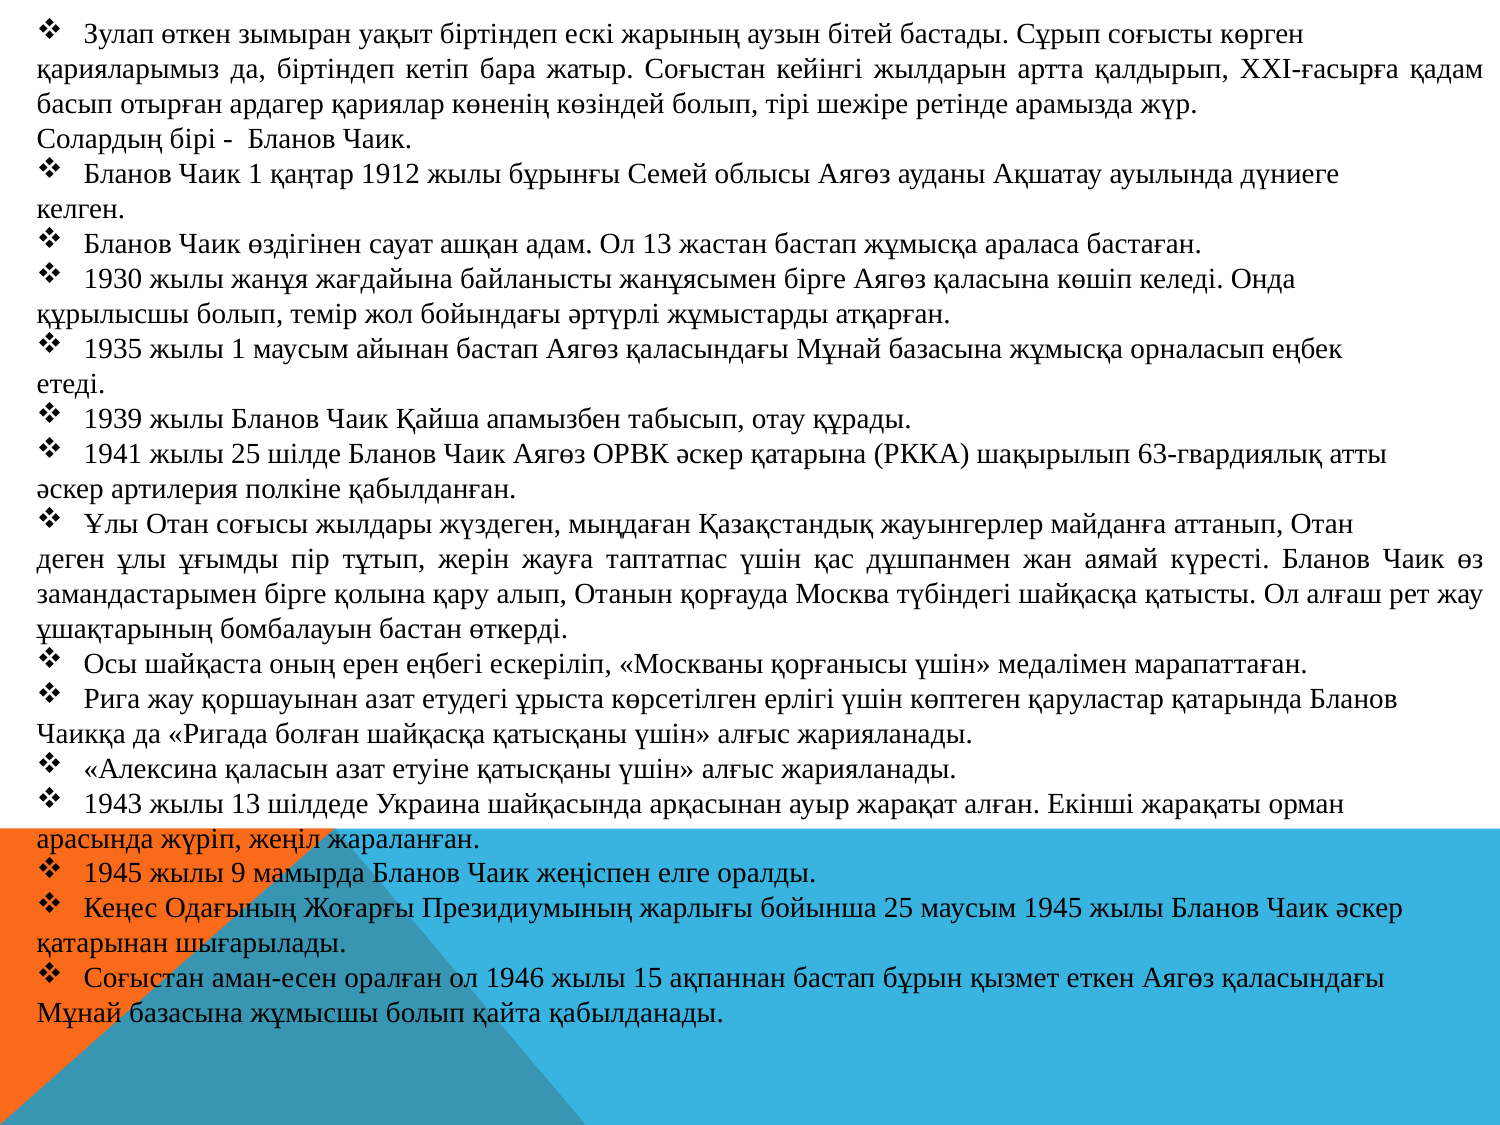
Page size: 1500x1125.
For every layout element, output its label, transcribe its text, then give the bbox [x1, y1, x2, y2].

text_box Зулап өткен зымыран уақыт біртіндеп ескі жарының аузын бітей бастады. Сұрып соғысты көрген қарияларымыз да, біртіндеп кетіп бара жатыр. Соғыстан кейінгі жылдарын артта қалдырып, XXI-ғасырға қадам басып отырған ардагер қариялар көненің көзіндей болып, тірі шежіре ретінде арамызда жүр. Солардың бірі - Бланов Чаик. Бланов Чаик 1 қаңтар 1912 жылы бұрынғы Семей облысы Аягөз ауданы Ақшатау ауылында дүниеге келген. Бланов Чаик өздігінен сауат ашқан адам. Ол 13 жастан бастап жұмысқа араласа бастаған. 1930 жылы жанұя жағдайына байланысты жанұясымен бірге Аягөз қаласына көшіп келеді. Онда құрылысшы болып, темір жол бойындағы әртүрлі жұмыстарды атқарған. 1935 жылы 1 маусым айынан бастап Аягөз қаласындағы Мұнай базасына жұмысқа орналасып еңбек етеді. 1939 жылы Бланов Чаик Қайша апамызбен табысып, отау құрады. 1941 жылы 25 шілде Бланов Чаик Аягөз ОРВК әскер қатарына (РККА) шақырылып 63-гвардиялық атты әскер артилерия полкіне қабылданған. Ұлы Отан соғысы жылдары жүздеген, мыңдаған Қазақстандық жауынгерлер майданға аттанып, Отан деген ұлы ұғымды пір тұтып, жерін жауға таптатпас үшін қас дұшпанмен жан аямай күресті. Бланов Чаик өз замандастарымен бірге қолына қару алып, Отанын қорғауда Москва түбіндегі шайқасқа қатысты. Ол алғаш рет жау ұшақтарының бомбалауын бастан өткерді. Осы шайқаста оның ерен еңбегі ескеріліп, «Москваны қорғанысы үшін» медалімен марапаттаған. Рига жау қоршауынан азат етудегі ұрыста көрсетілген ерлігі үшін көптеген қаруластар қатарында Бланов Чаикқа да «Ригада болған шайқасқа қатысқаны үшін» алғыс жарияланады. «Алексина қаласын азат етуіне қатысқаны үшін» алғыс жарияланады. 1943 жылы 13 шілдеде Украина шайқасында арқасынан ауыр жарақат алған. Екінші жарақаты орман арасында жүріп, жеңіл жараланған. 1945 жылы 9 мамырда Бланов Чаик жеңіспен елге оралды. Кеңес Одағының Жоғарғы Президиумының жарлығы бойынша 25 маусым 1945 жылы Бланов Чаик әскер қатарынан шығарылады. Соғыстан аман-есен оралған ол 1946 жылы 15 ақпаннан бастап бұрын қызмет еткен Аягөз қаласындағы Мұнай базасына жұмысшы болып қайта қабылданады. [0, 7, 1500, 1037]
